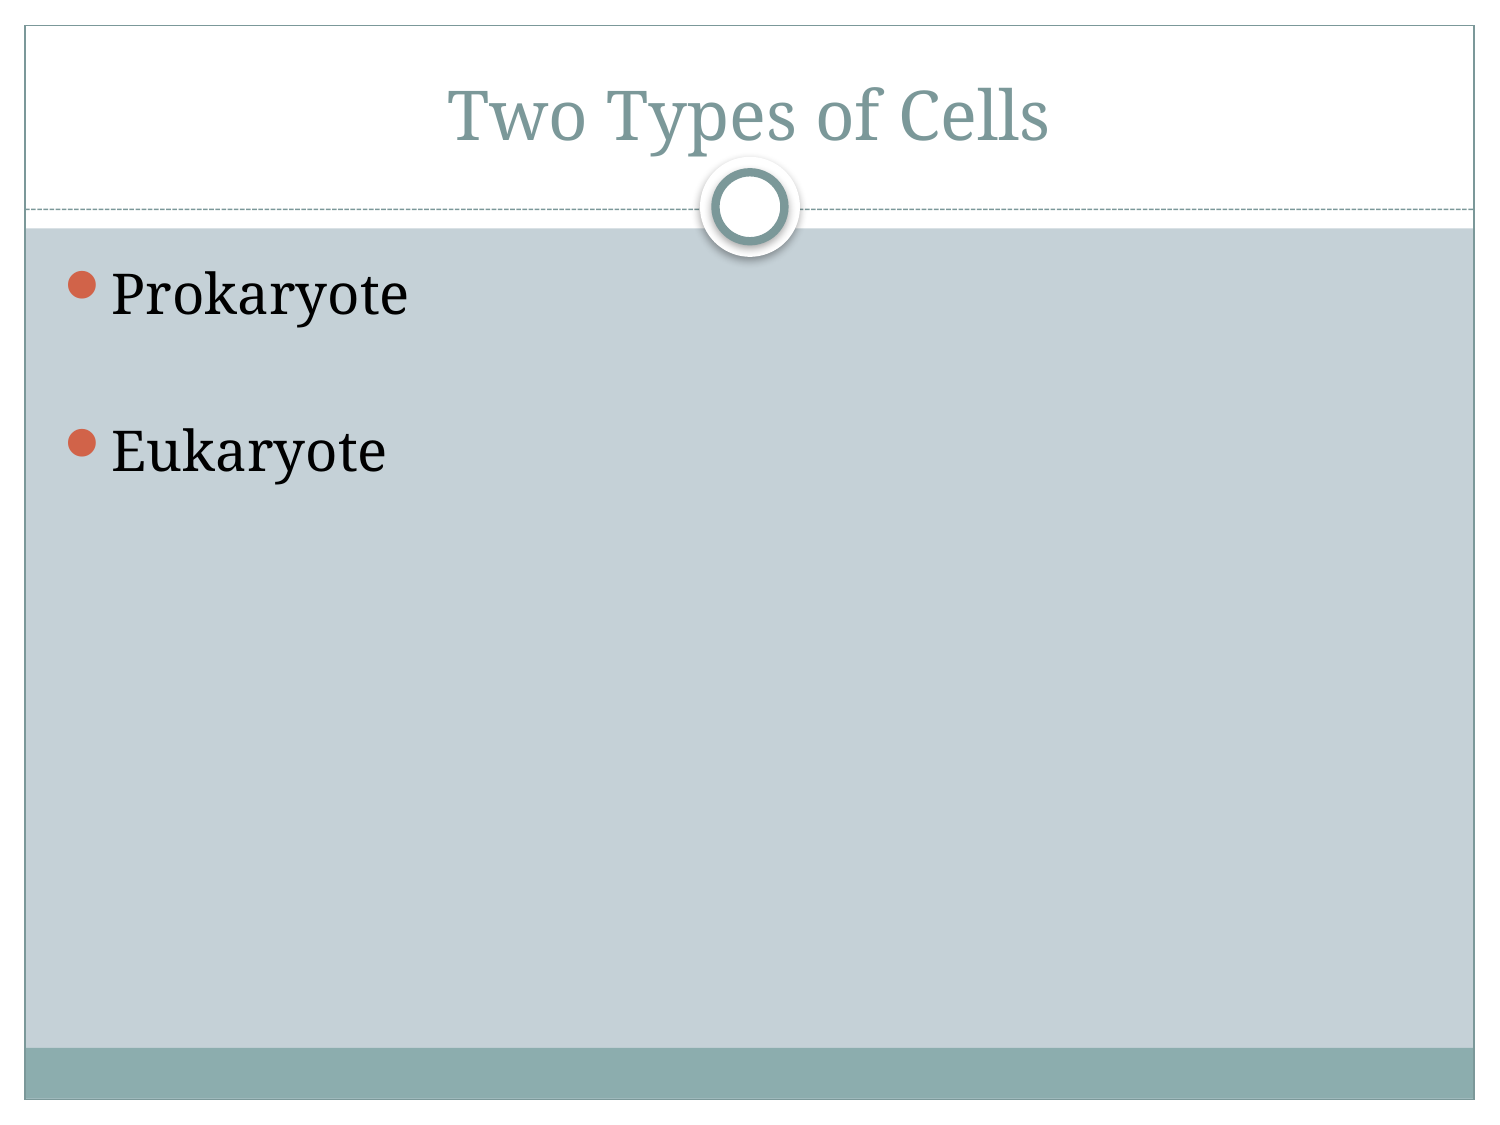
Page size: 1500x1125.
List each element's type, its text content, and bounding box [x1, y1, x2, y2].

list Prokaryote Eukaryote [49, 250, 1445, 1001]
title Two Types of Cells [49, 37, 1450, 162]
